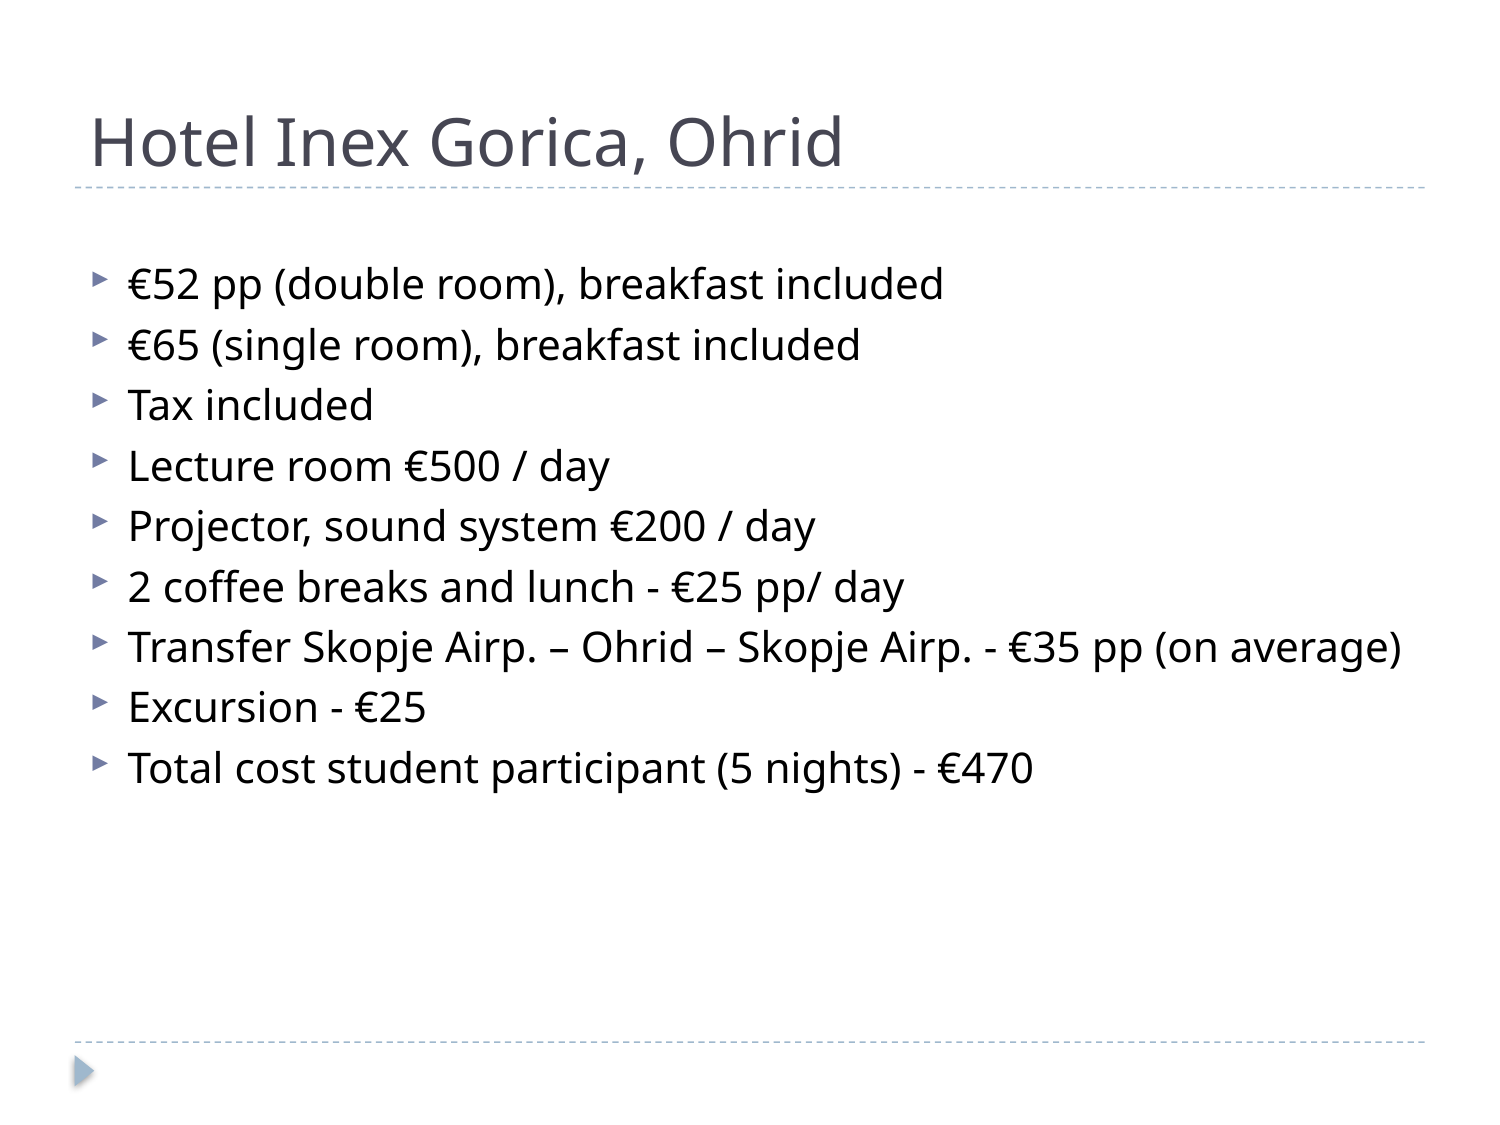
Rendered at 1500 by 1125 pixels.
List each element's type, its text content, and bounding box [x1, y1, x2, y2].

title Hotel Inex Gorica, Ohrid [75, 24, 1425, 188]
list €52 pp (double room), breakfast included €65 (single room), breakfast included Tax included Lecture room €500 / day Projector, sound system €200 / day 2 coffee breaks and lunch - €25 pp/ day Transfer Skopje Airp. – Ohrid – Skopje Airp. - €35 pp (on average) Excursion - €25 Total cost student participant (5 nights) - €470 [75, 249, 1425, 858]
